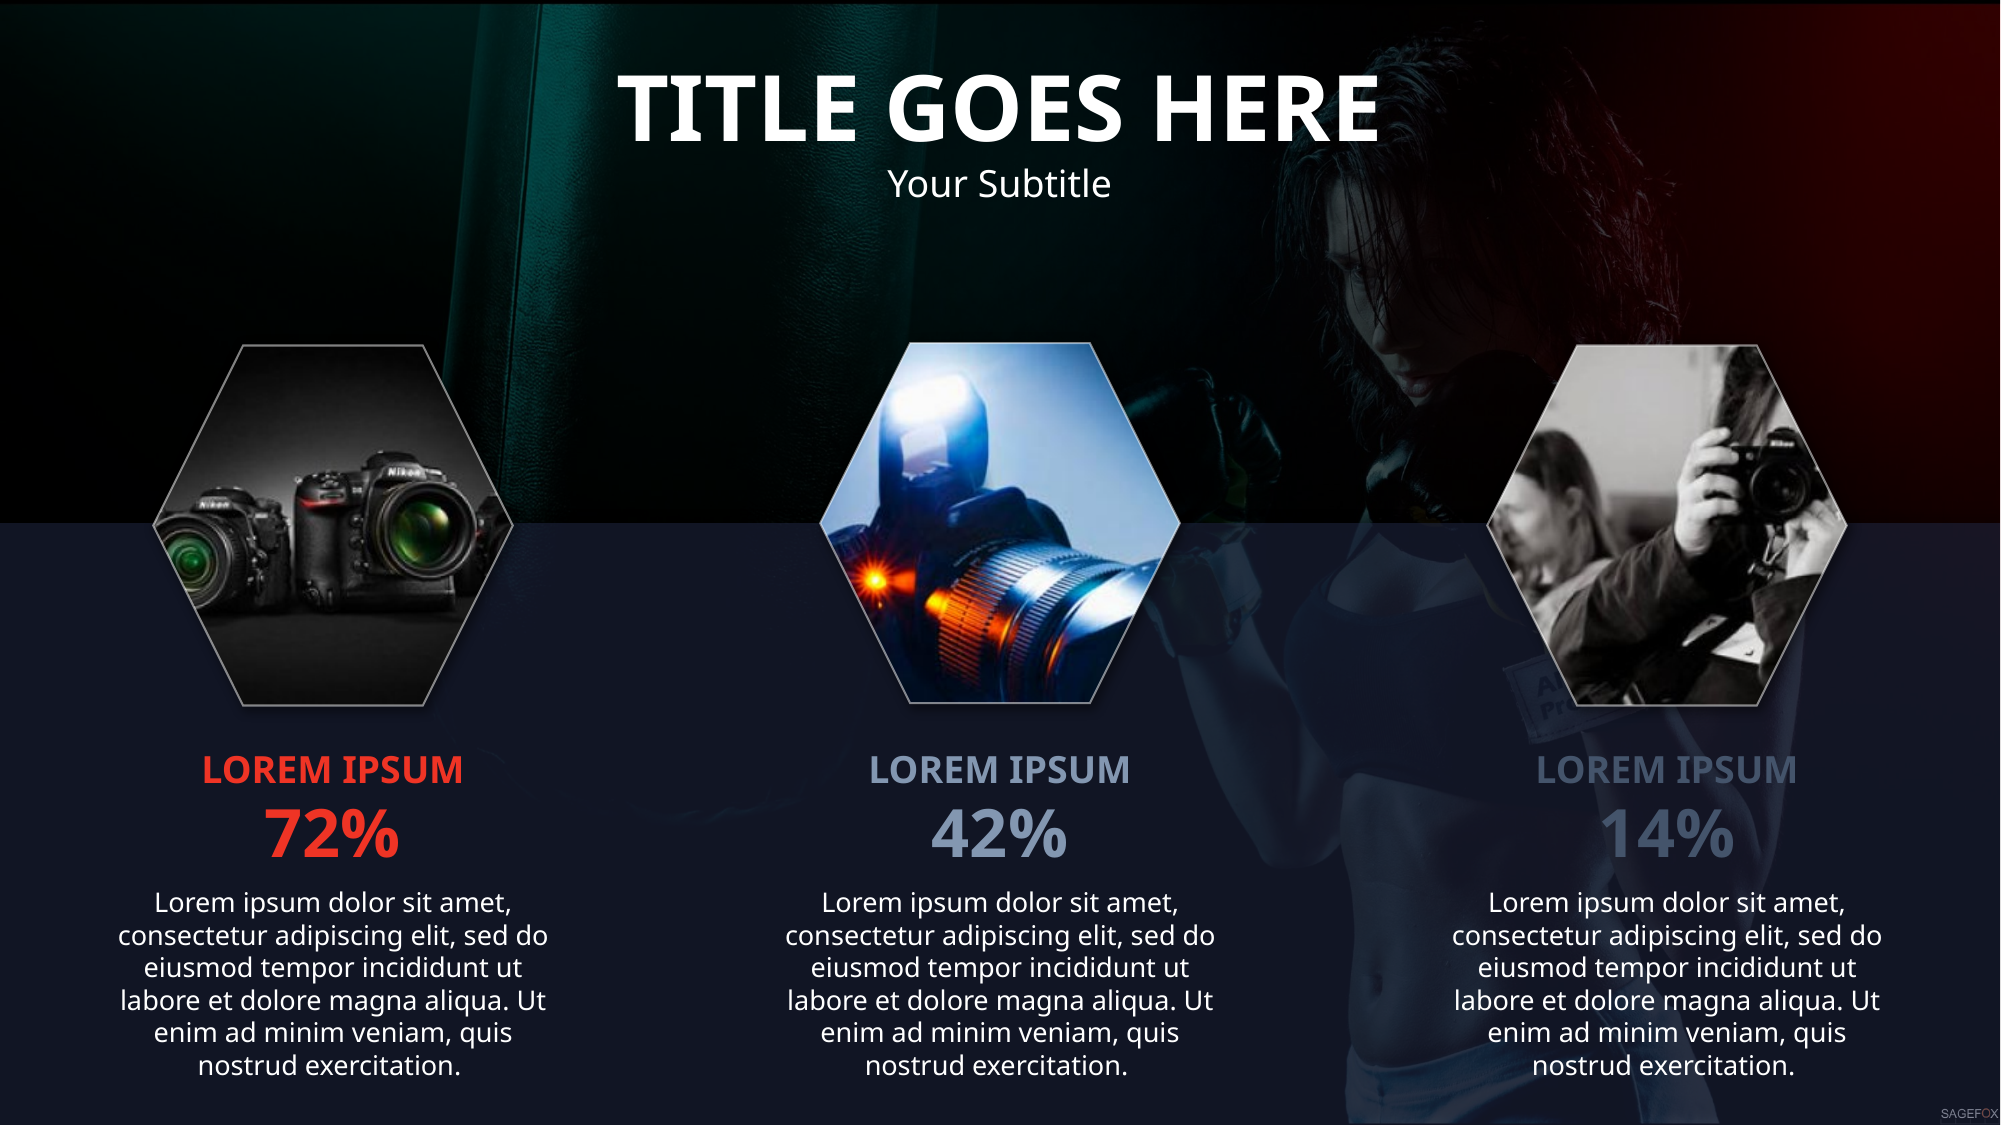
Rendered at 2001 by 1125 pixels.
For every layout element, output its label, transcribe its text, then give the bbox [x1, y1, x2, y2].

text_box TITLE GOES HERE Your Subtitle [548, 42, 1452, 212]
text_box [1486, 344, 1848, 707]
text_box [152, 344, 514, 707]
text_box LOREM IPSUM 42% Lorem ipsum dolor sit amet, consectetur adipiscing elit, sed do eiusmod tempor incididunt ut labore et dolore magna aliqua. Ut enim ad minim veniam, quis nostrud exercitation. [762, 738, 1238, 1089]
text_box [0, 522, 2000, 1125]
text_box LOREM IPSUM 14% Lorem ipsum dolor sit amet, consectetur adipiscing elit, sed do eiusmod tempor incididunt ut labore et dolore magna aliqua. Ut enim ad minim veniam, quis nostrud exercitation. [1429, 738, 1905, 1089]
picture [0, 0, 2001, 1125]
text_box [819, 342, 1181, 705]
text_box LOREM IPSUM 72% Lorem ipsum dolor sit amet, consectetur adipiscing elit, sed do eiusmod tempor incididunt ut labore et dolore magna aliqua. Ut enim ad minim veniam, quis nostrud exercitation. [95, 738, 571, 1089]
